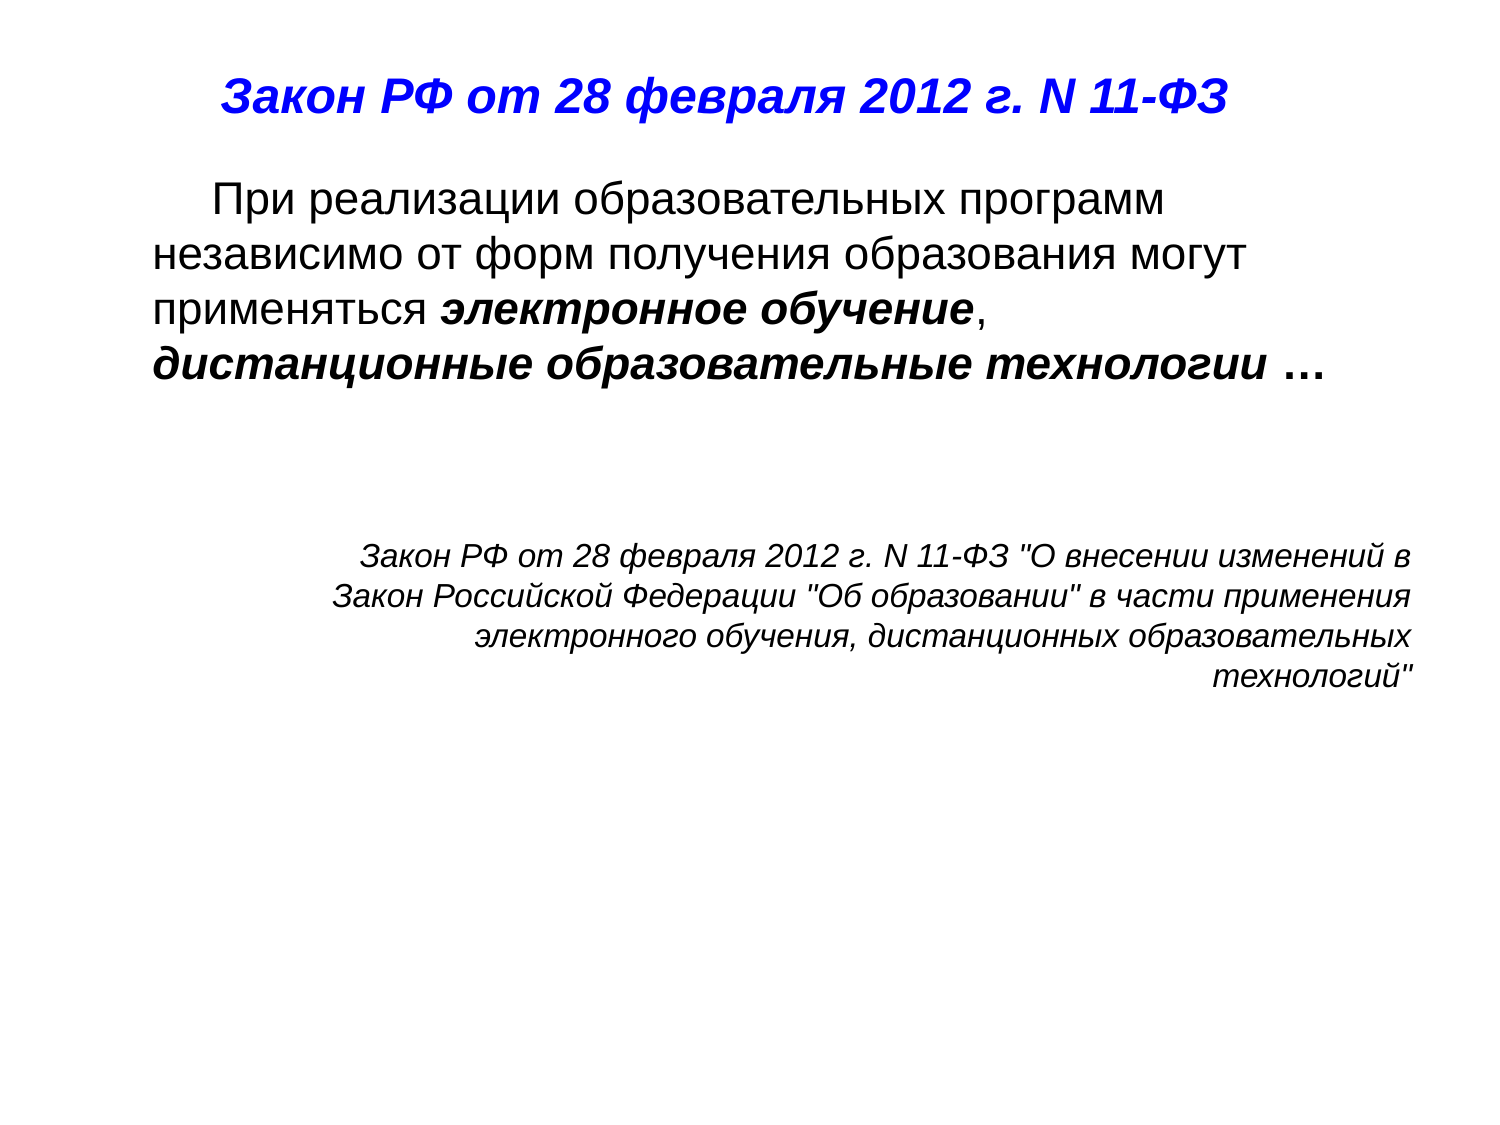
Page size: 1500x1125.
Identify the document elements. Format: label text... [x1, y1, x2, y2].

title Закон РФ от 28 февраля 2012 г. N 11-ФЗ [49, 0, 1401, 188]
list При реализации образовательных программ независимо от форм получения образования могут применяться электронное обучение, дистанционные образовательные технологии … [137, 188, 1381, 528]
list Закон РФ от 28 февраля 2012 г. N 11-ФЗ "О внесении изменений в Закон Российской Федерации "Об образовании" в части применения электронного обучения, дистанционных образовательных технологий" [262, 526, 1428, 705]
